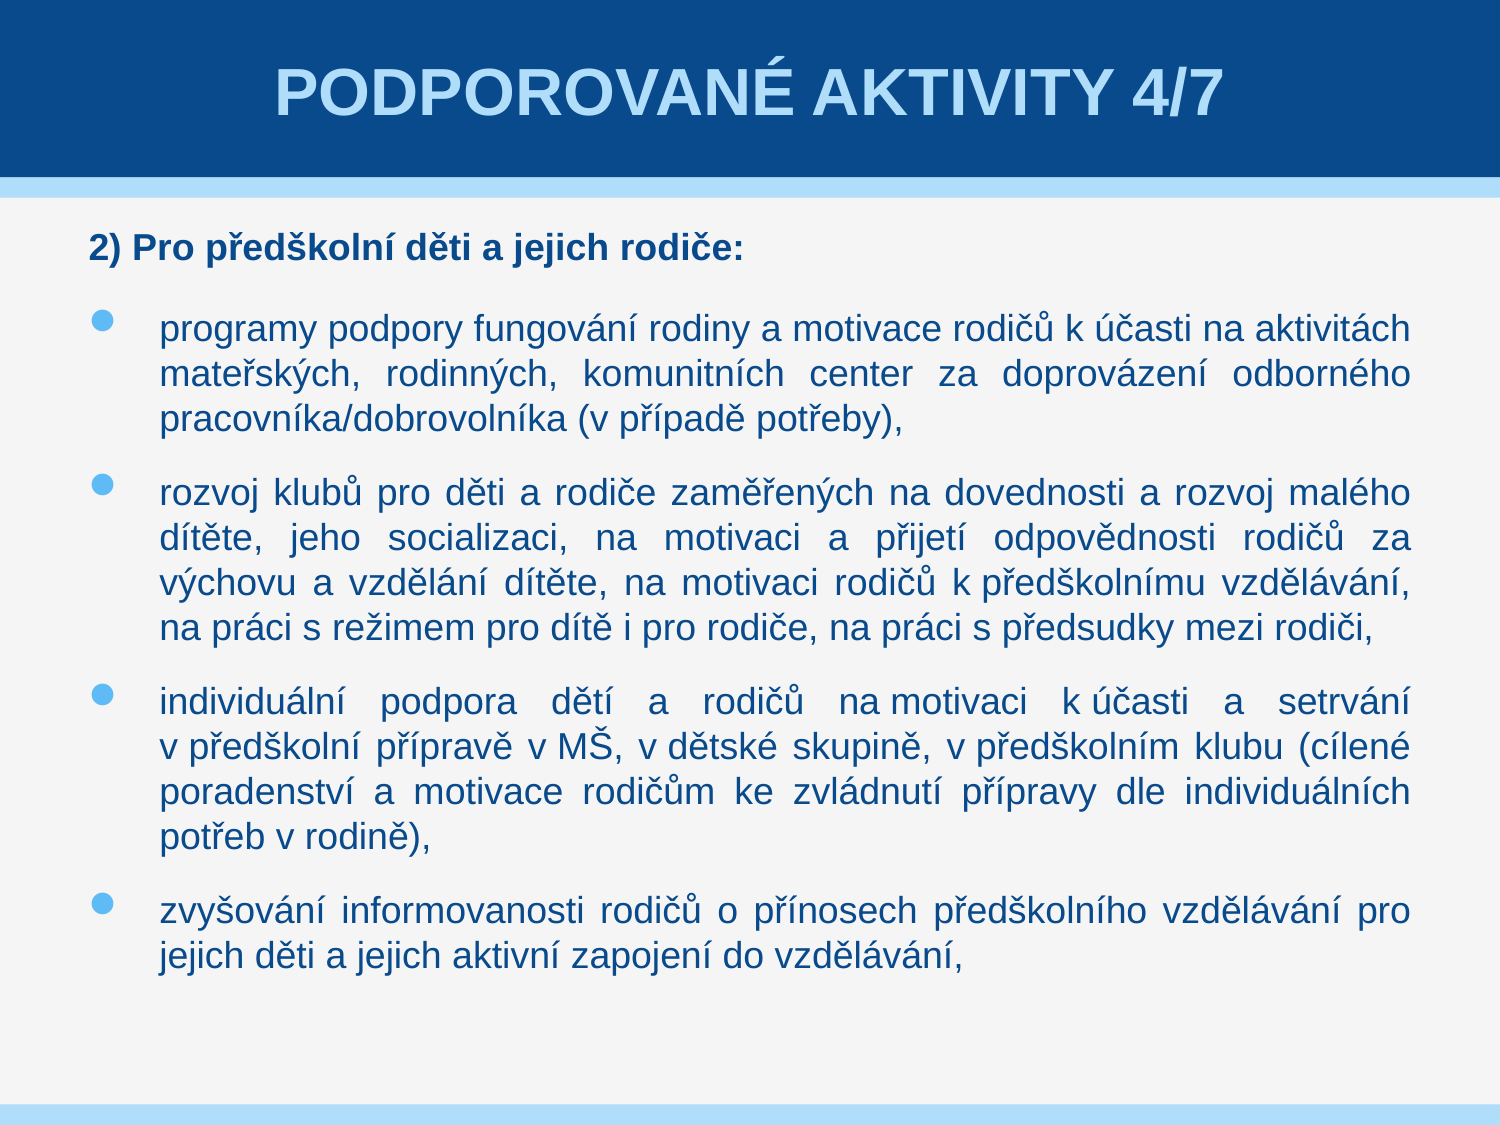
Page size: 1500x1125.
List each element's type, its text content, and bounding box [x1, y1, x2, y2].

list 2) Pro předškolní děti a jejich rodiče: programy podpory fungování rodiny a motivace rodičů k účasti na aktivitách mateřských, rodinných, komunitních center za doprovázení odborného pracovníka/dobrovolníka (v případě potřeby), rozvoj klubů pro děti a rodiče zaměřených na dovednosti a rozvoj malého dítěte, jeho socializaci, na motivaci a přijetí odpovědnosti rodičů za výchovu a vzdělání dítěte, na motivaci rodičů k předškolnímu vzdělávání, na práci s režimem pro dítě i pro rodiče, na práci s předsudky mezi rodiči, individuální podpora dětí a rodičů na motivaci k účasti a setrvání v předškolní přípravě v MŠ, v dětské skupině, v předškolním klubu (cílené poradenství a motivace rodičům ke zvládnutí přípravy dle individuálních potřeb v rodině), zvyšování informovanosti rodičů o přínosech předškolního vzdělávání pro jejich děti a jejich aktivní zapojení do vzdělávání, [88, 219, 1412, 1047]
title Podporované aktivity 4/7 [59, 0, 1441, 178]
